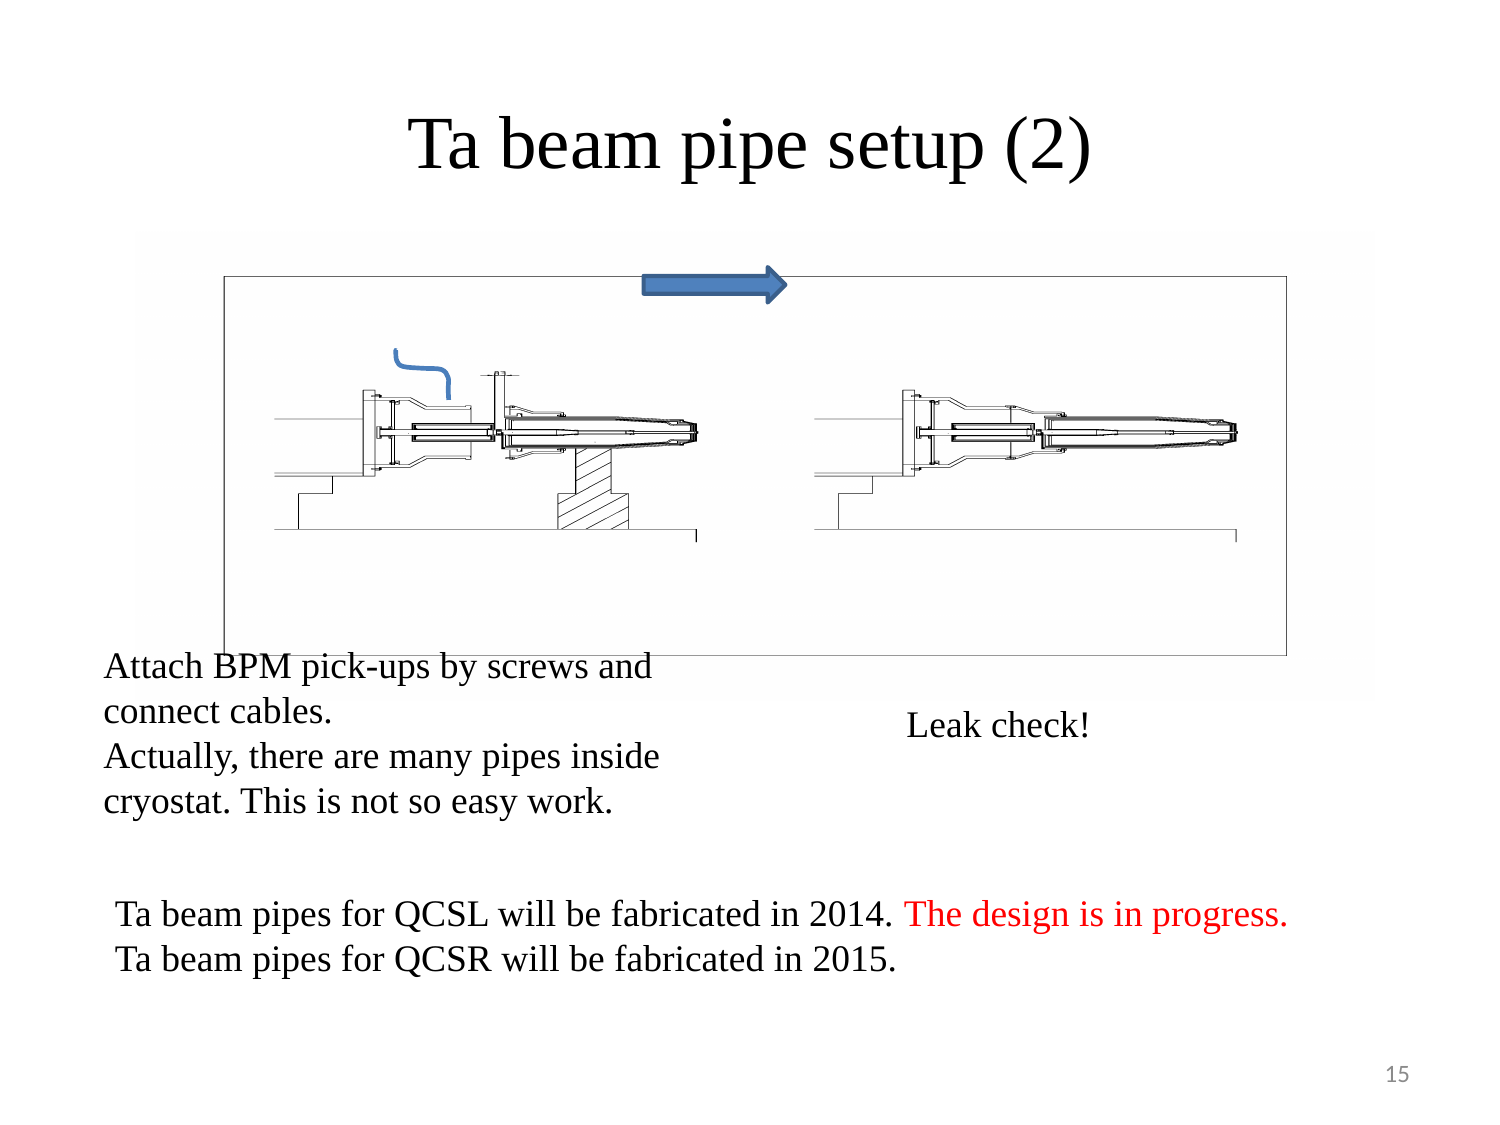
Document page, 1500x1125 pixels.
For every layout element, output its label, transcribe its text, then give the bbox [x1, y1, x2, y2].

text_box Attach BPM pick-ups by screws and connect cables. Actually, there are many pipes inside cryostat. This is not so easy work. [88, 633, 727, 829]
title Ta beam pipe setup (2) [75, 45, 1425, 233]
text_box Leak check! [891, 710, 1282, 753]
slide_number 15 [1074, 1042, 1425, 1103]
text_box Ta beam pipes for QCSL will be fabricated in 2014. The design is in progress. Ta beam pipes for QCSR will be fabricated in 2015. [100, 881, 1353, 987]
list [135, 231, 1376, 701]
